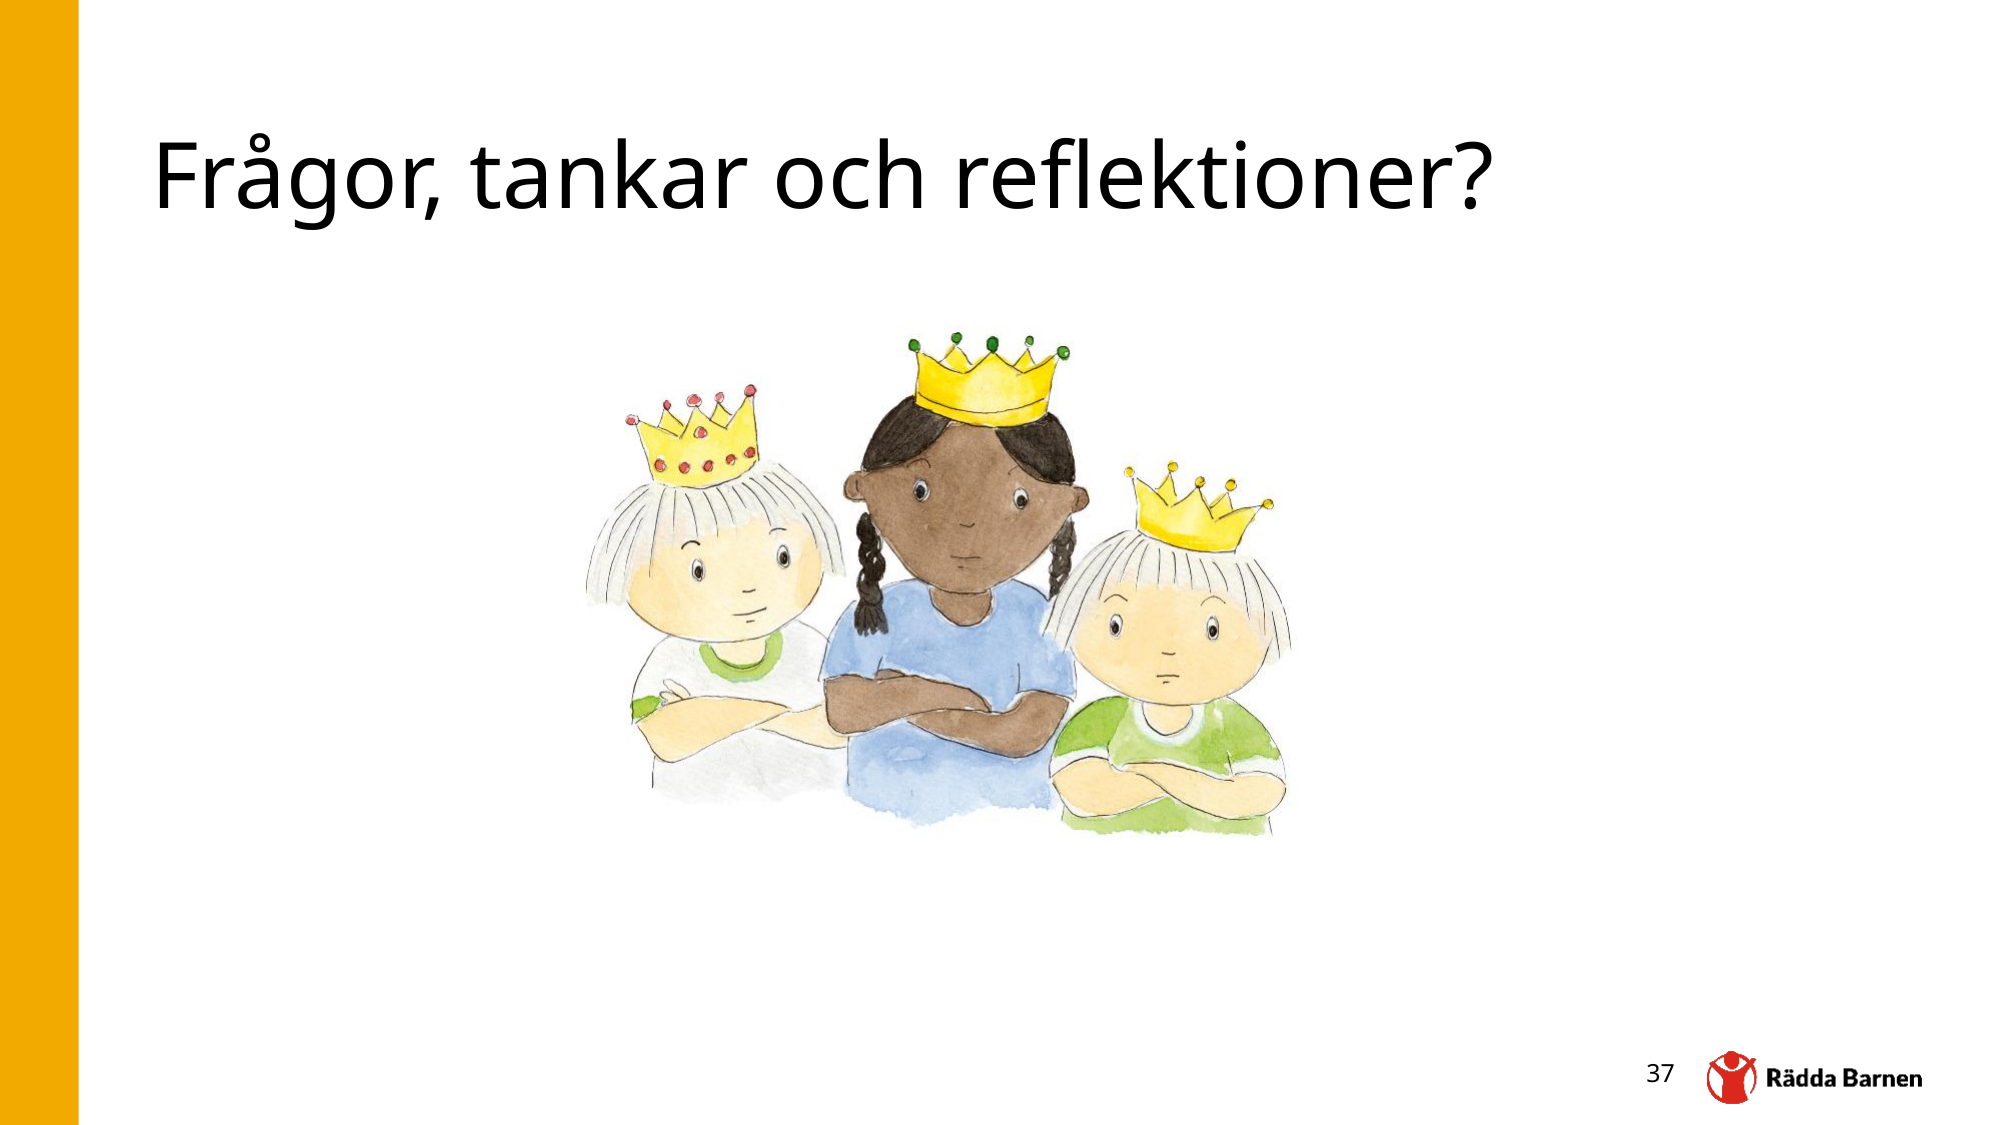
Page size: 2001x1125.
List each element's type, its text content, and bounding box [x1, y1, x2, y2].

title Frågor, tankar och reflektioner? [136, 104, 1700, 254]
picture [1697, 1041, 1933, 1114]
slide_number 37 [1584, 1059, 1690, 1090]
picture [561, 309, 1328, 901]
